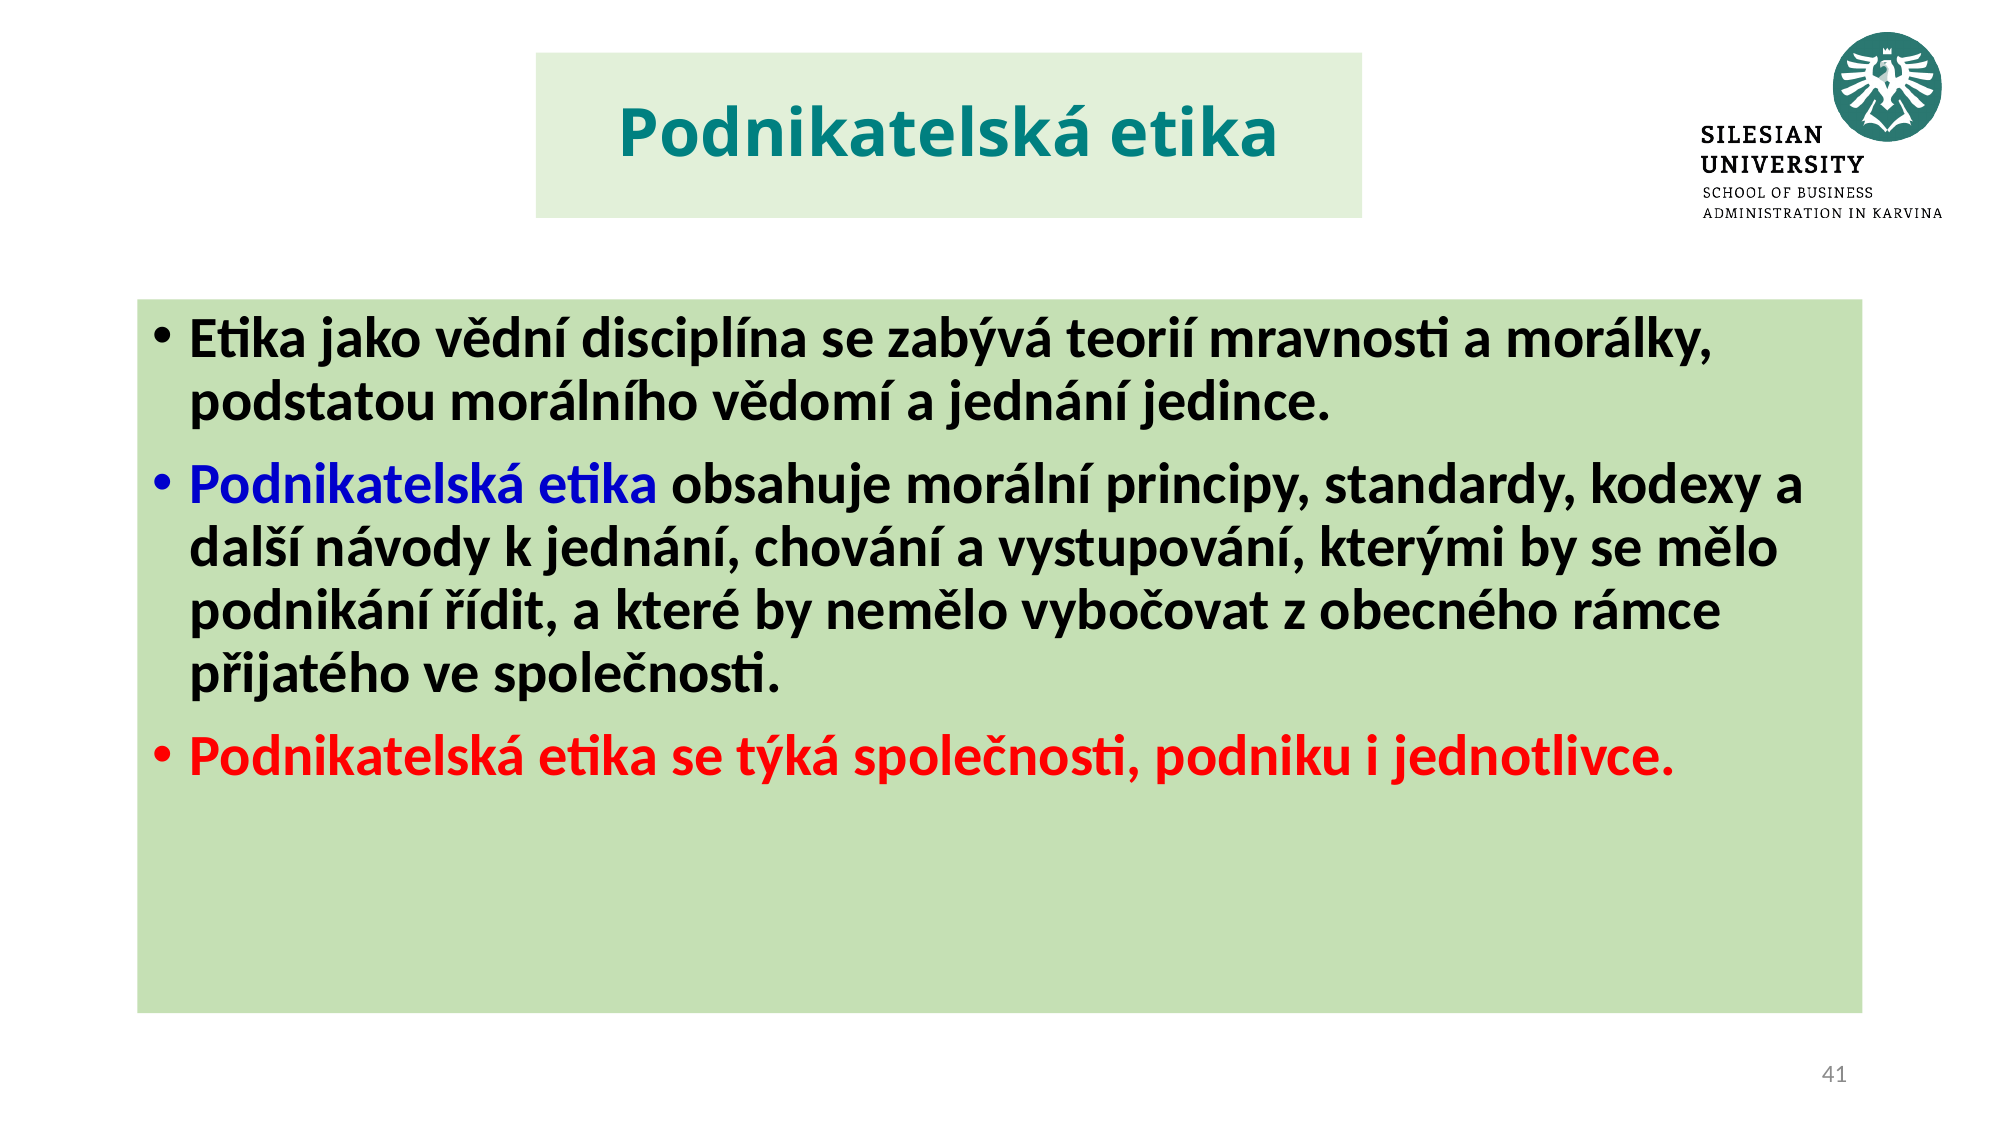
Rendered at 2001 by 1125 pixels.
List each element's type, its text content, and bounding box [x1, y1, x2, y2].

slide_number 41 [1412, 1042, 1863, 1103]
picture [1701, 32, 1942, 218]
list Etika jako vědní disciplína se zabývá teorií mravnosti a morálky, podstatou morálního vědomí a jednání jedince. Podnikatelská etika obsahuje morální principy, standardy, kodexy a další návody k jednání, chování a vystupování, kterými by se mělo podnikání řídit, a které by nemělo vybočovat z obecného rámce přijatého ve společnosti. Podnikatelská etika se týká společnosti, podniku i jednotlivce. [137, 299, 1863, 1014]
title Podnikatelská etika [535, 52, 1363, 218]
